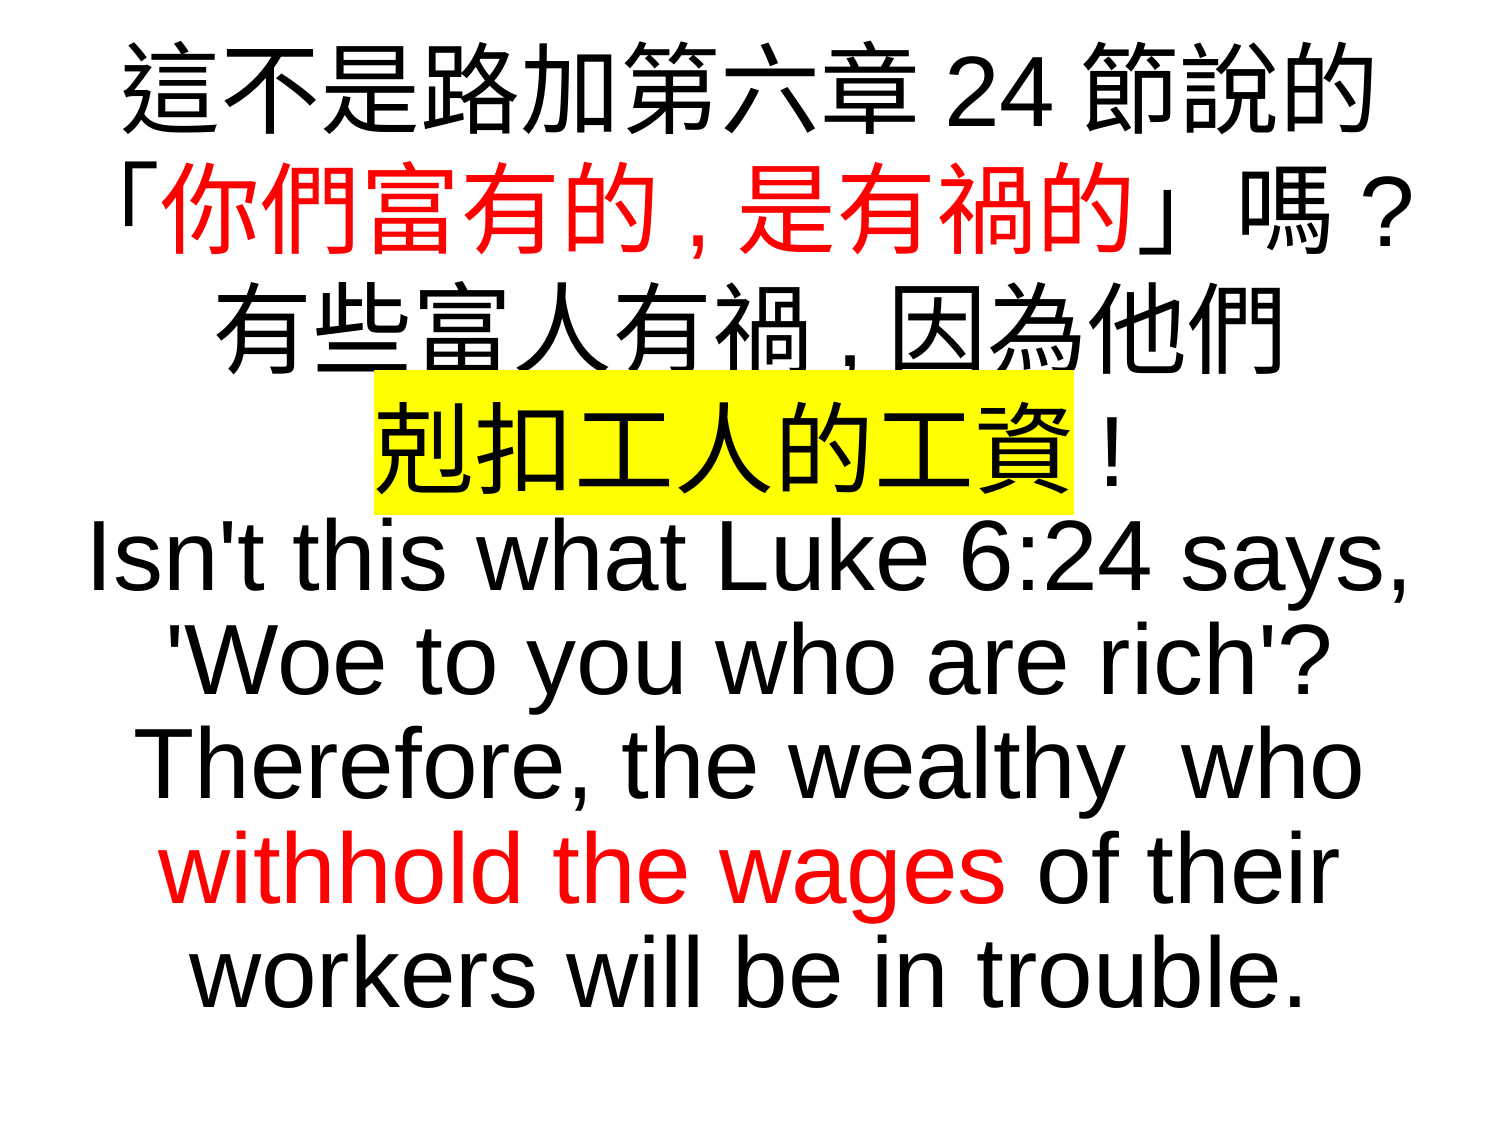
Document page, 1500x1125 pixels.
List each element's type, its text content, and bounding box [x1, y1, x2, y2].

subtitle 這不是路加第六章24節說的 「你們富有的,是有禍的」嗎?有些富人有禍,因為他們 剋扣工人的工資! Isn't this what Luke 6:24 says, 'Woe to you who are rich'? Therefore, the wealthy who withhold the wages of their workers will be in trouble. [0, 19, 1500, 1106]
